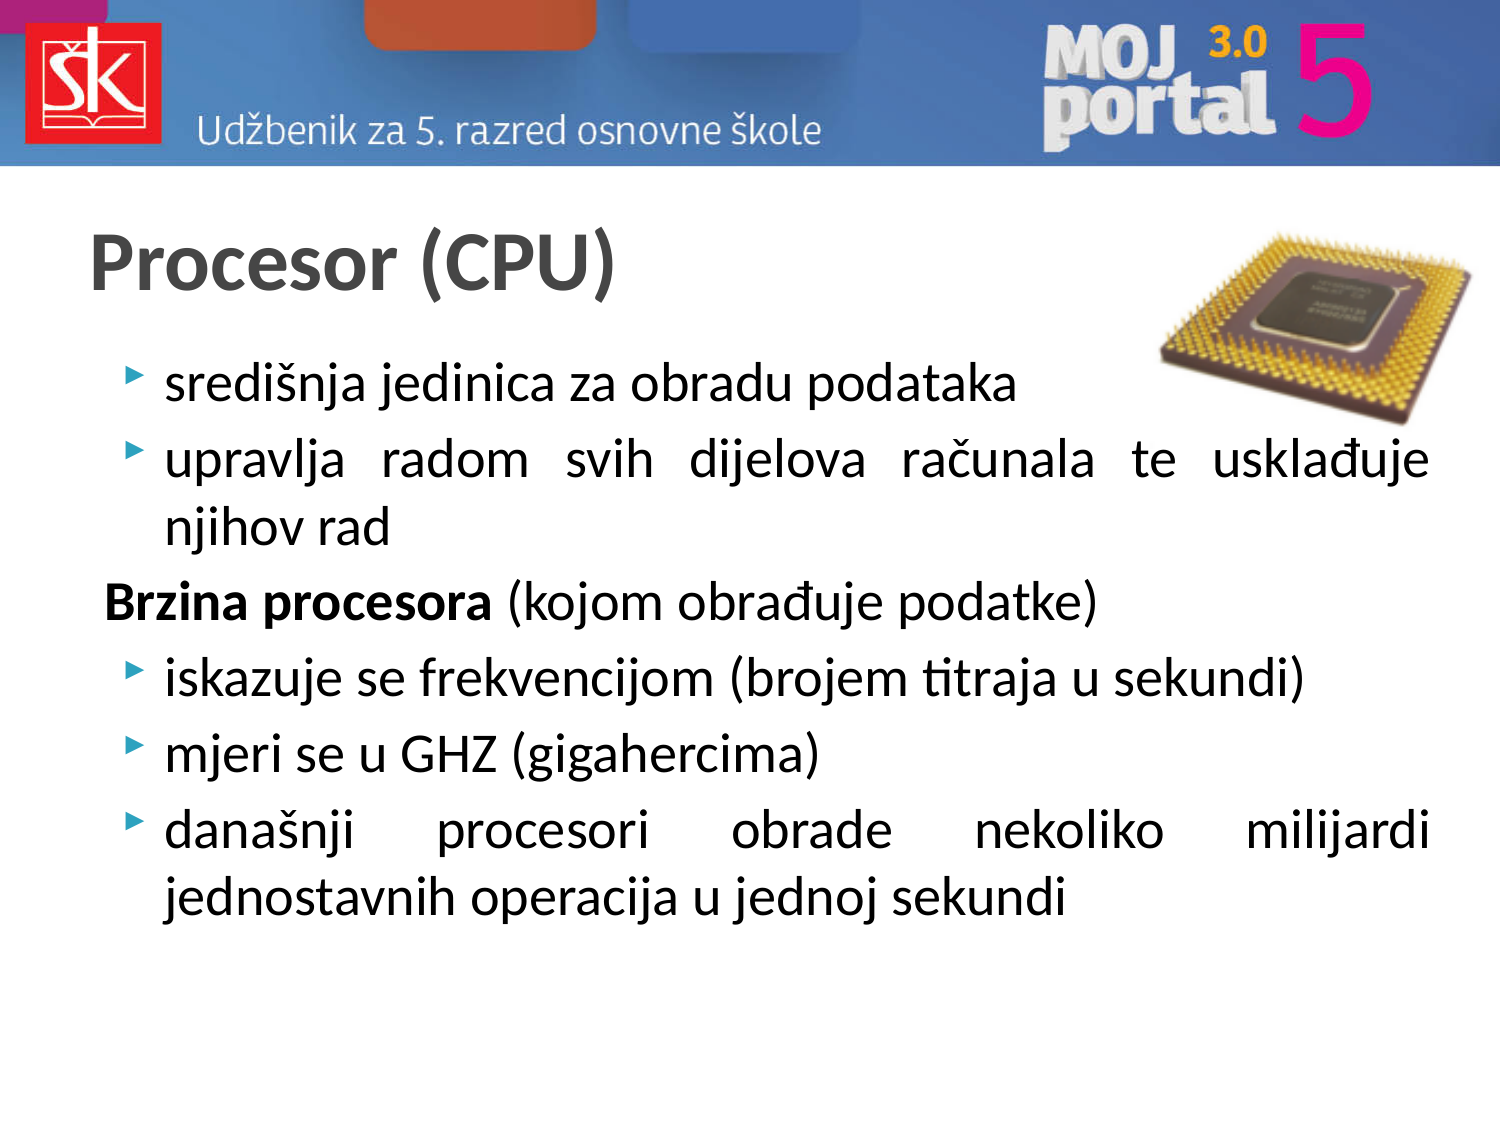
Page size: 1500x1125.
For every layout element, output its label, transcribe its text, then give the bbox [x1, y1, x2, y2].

picture [0, 0, 1500, 1125]
title Procesor (CPU) [75, 162, 1425, 350]
list središnja jedinica za obradu podataka upravlja radom svih dijelova računala te usklađuje njihov rad Brzina procesora (kojom obrađuje podatke) iskazuje se frekvencijom (brojem titraja u sekundi) mjeri se u GHZ (gigahercima) današnji procesori obrade nekoliko milijardi jednostavnih operacija u jednoj sekundi [89, 350, 1447, 1111]
